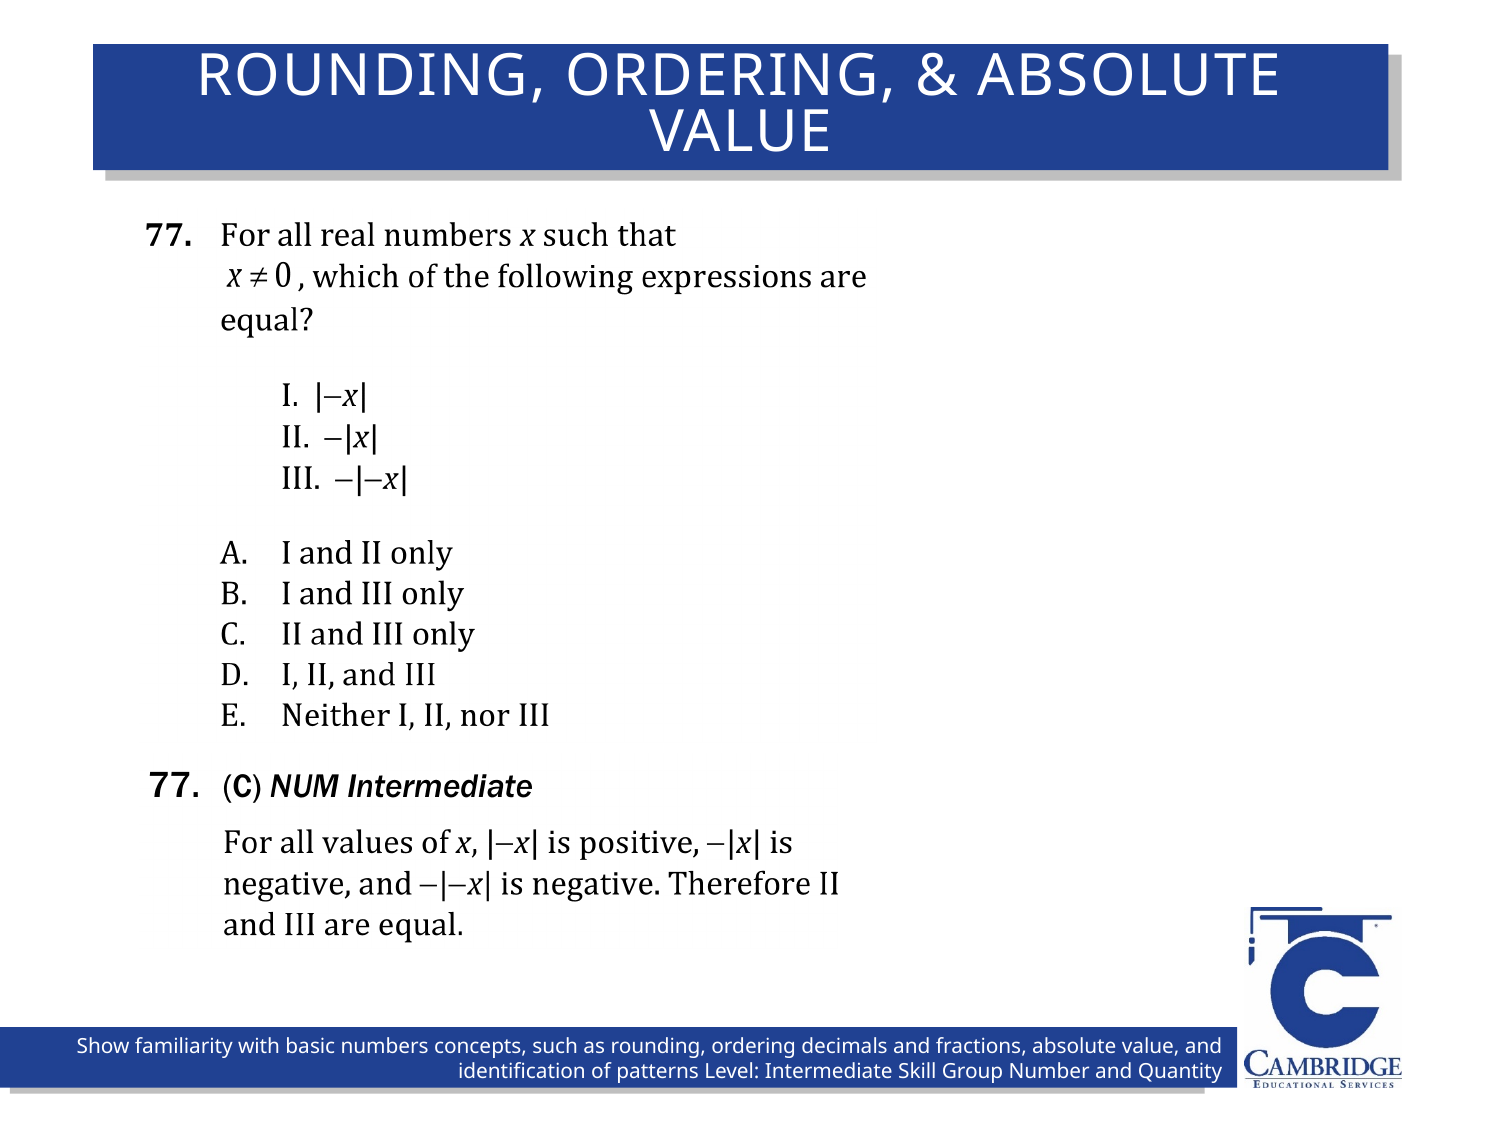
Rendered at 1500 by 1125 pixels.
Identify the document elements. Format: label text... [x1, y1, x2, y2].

text_box [104, 53, 1403, 182]
picture [1244, 907, 1403, 1088]
footer Show familiarity with basic numbers concepts, such as rounding, ordering decimals and fractions, absolute value, and identification of patterns Level: Intermediate Skill Group Number and Quantity [0, 1027, 1238, 1088]
picture [138, 753, 838, 949]
title ROUNDING, Ordering, & Absolute Value [93, 44, 1389, 171]
text_box [9, 1088, 1206, 1095]
picture [138, 208, 877, 743]
